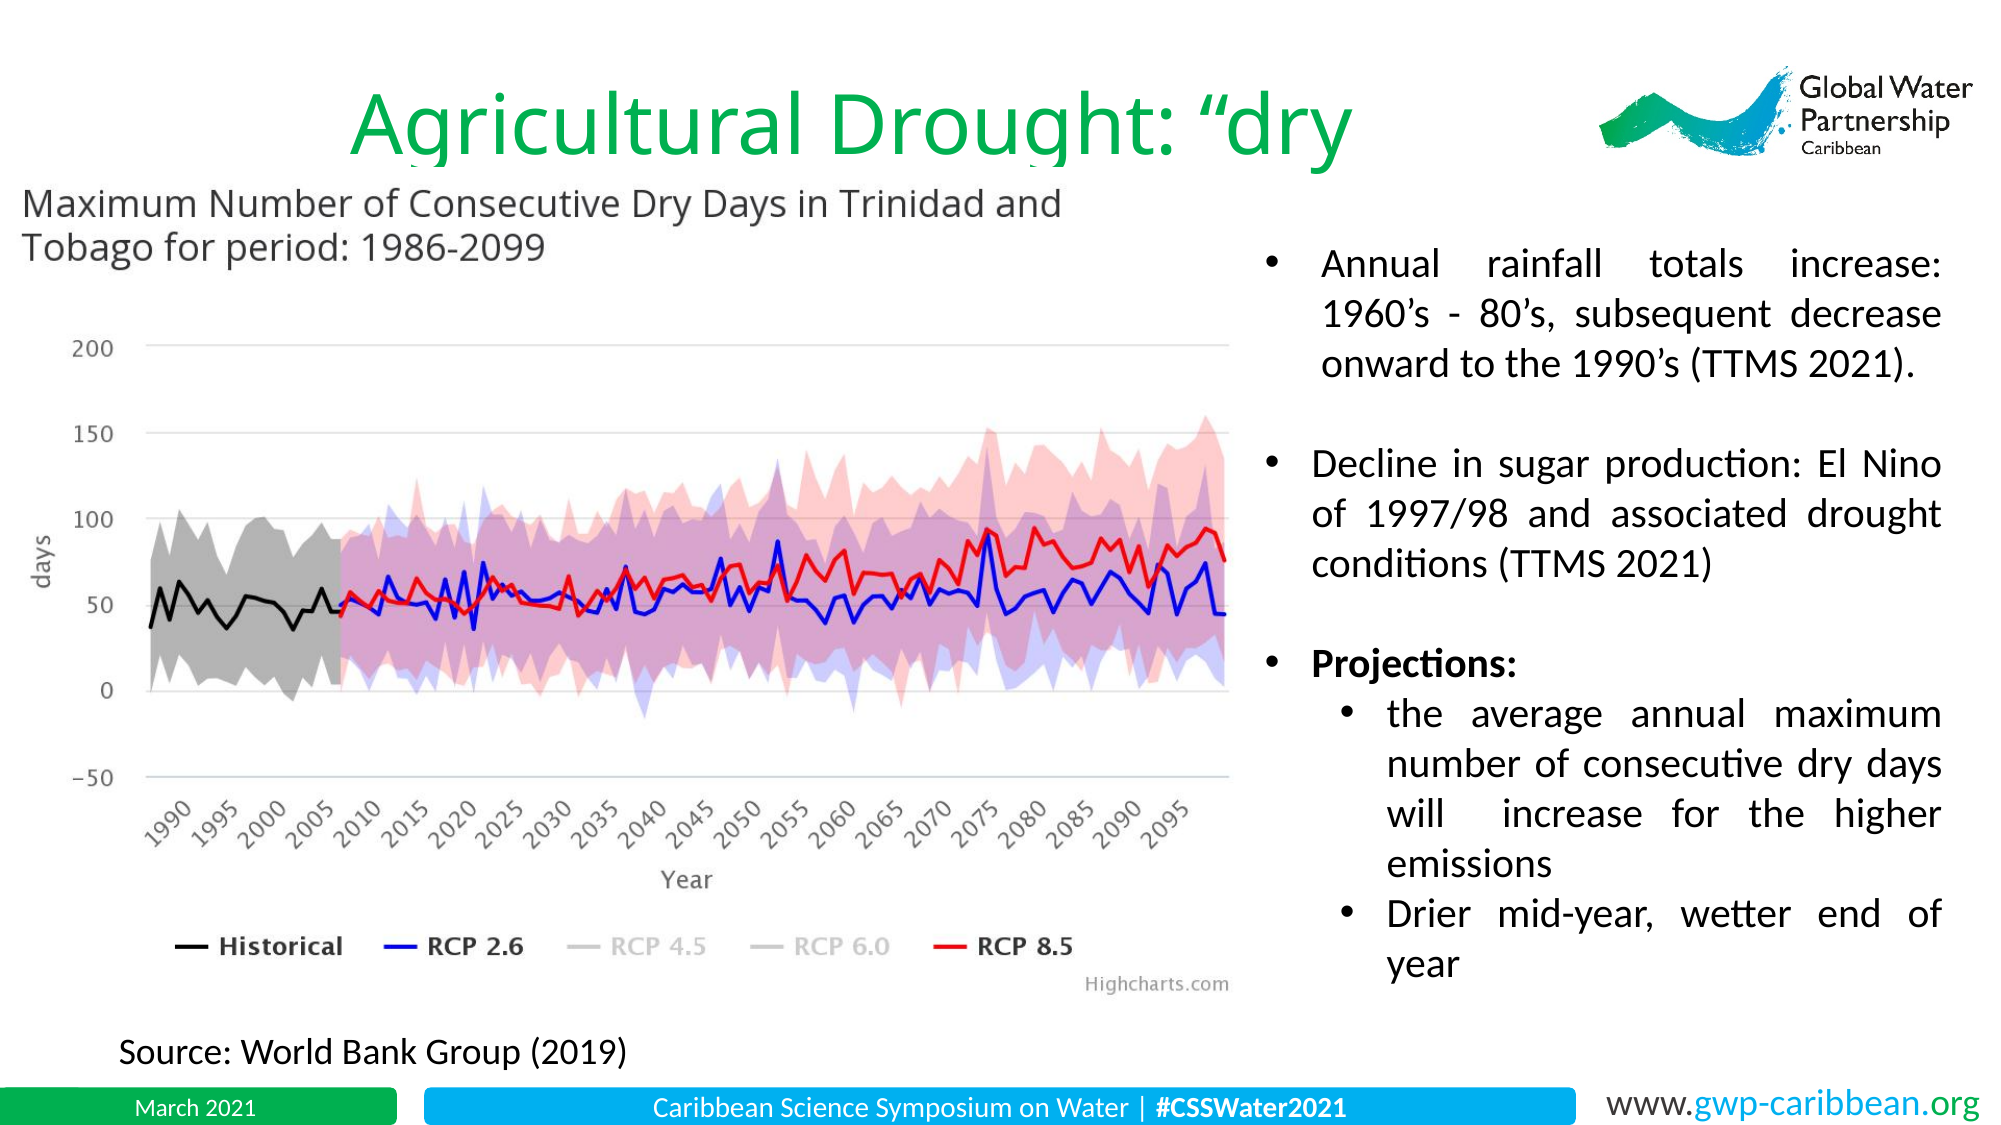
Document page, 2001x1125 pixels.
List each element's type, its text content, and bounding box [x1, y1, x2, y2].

picture [0, 167, 1250, 1001]
text_box Source: World Bank Group (2019) [103, 1019, 657, 1080]
picture [1738, 143, 1746, 148]
text_box Annual rainfall totals increase: 1960’s - 80’s, subsequent decrease onward to the 1990’s (TTMS 2021). Decline in sugar production: El Nino of 1997/98 and associated drought conditions (TTMS 2021) Projections: the average annual maximum number of consecutive dry days will increase for the higher emissions Drier mid-year, wetter end of year [1250, 228, 1958, 994]
list Agricultural Drought: “dry days” [335, 75, 1558, 228]
picture [1599, 66, 1973, 156]
